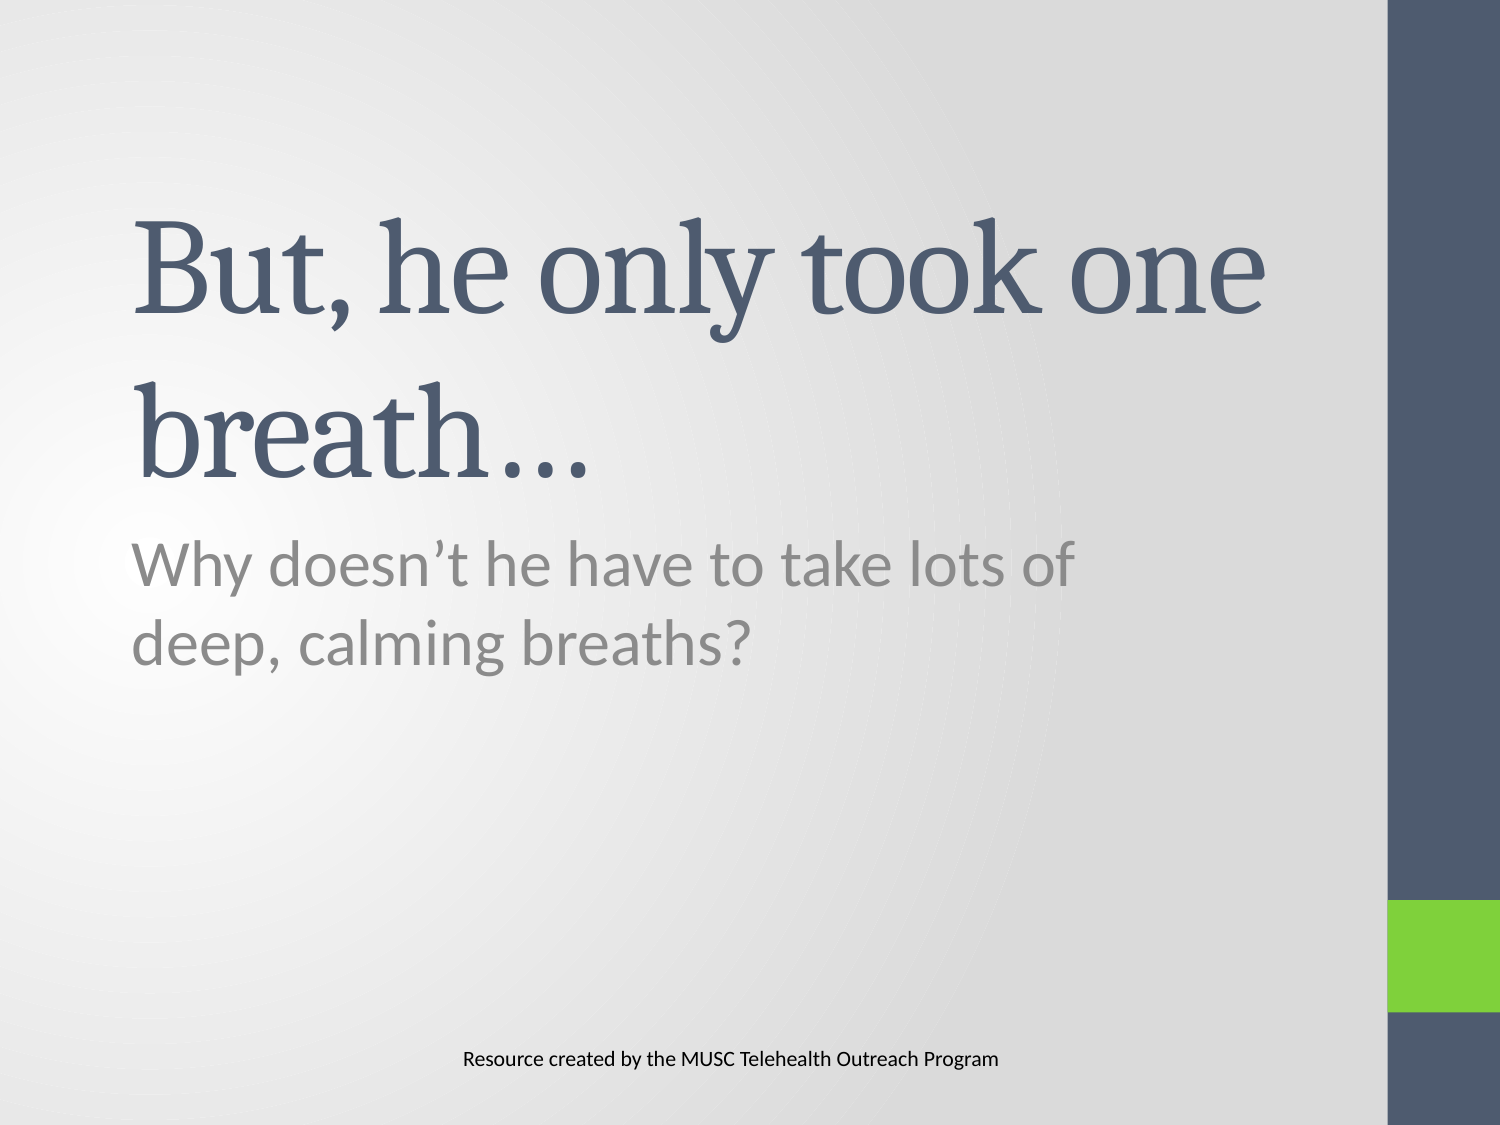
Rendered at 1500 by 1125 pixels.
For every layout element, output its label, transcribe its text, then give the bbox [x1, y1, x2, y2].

footer Resource created by the MUSC Telehealth Outreach Program [448, 1037, 1100, 1098]
title But, he only took one breath… [116, 87, 1354, 513]
subtitle Why doesn’t he have to take lots of deep, calming breaths? [116, 512, 1177, 688]
